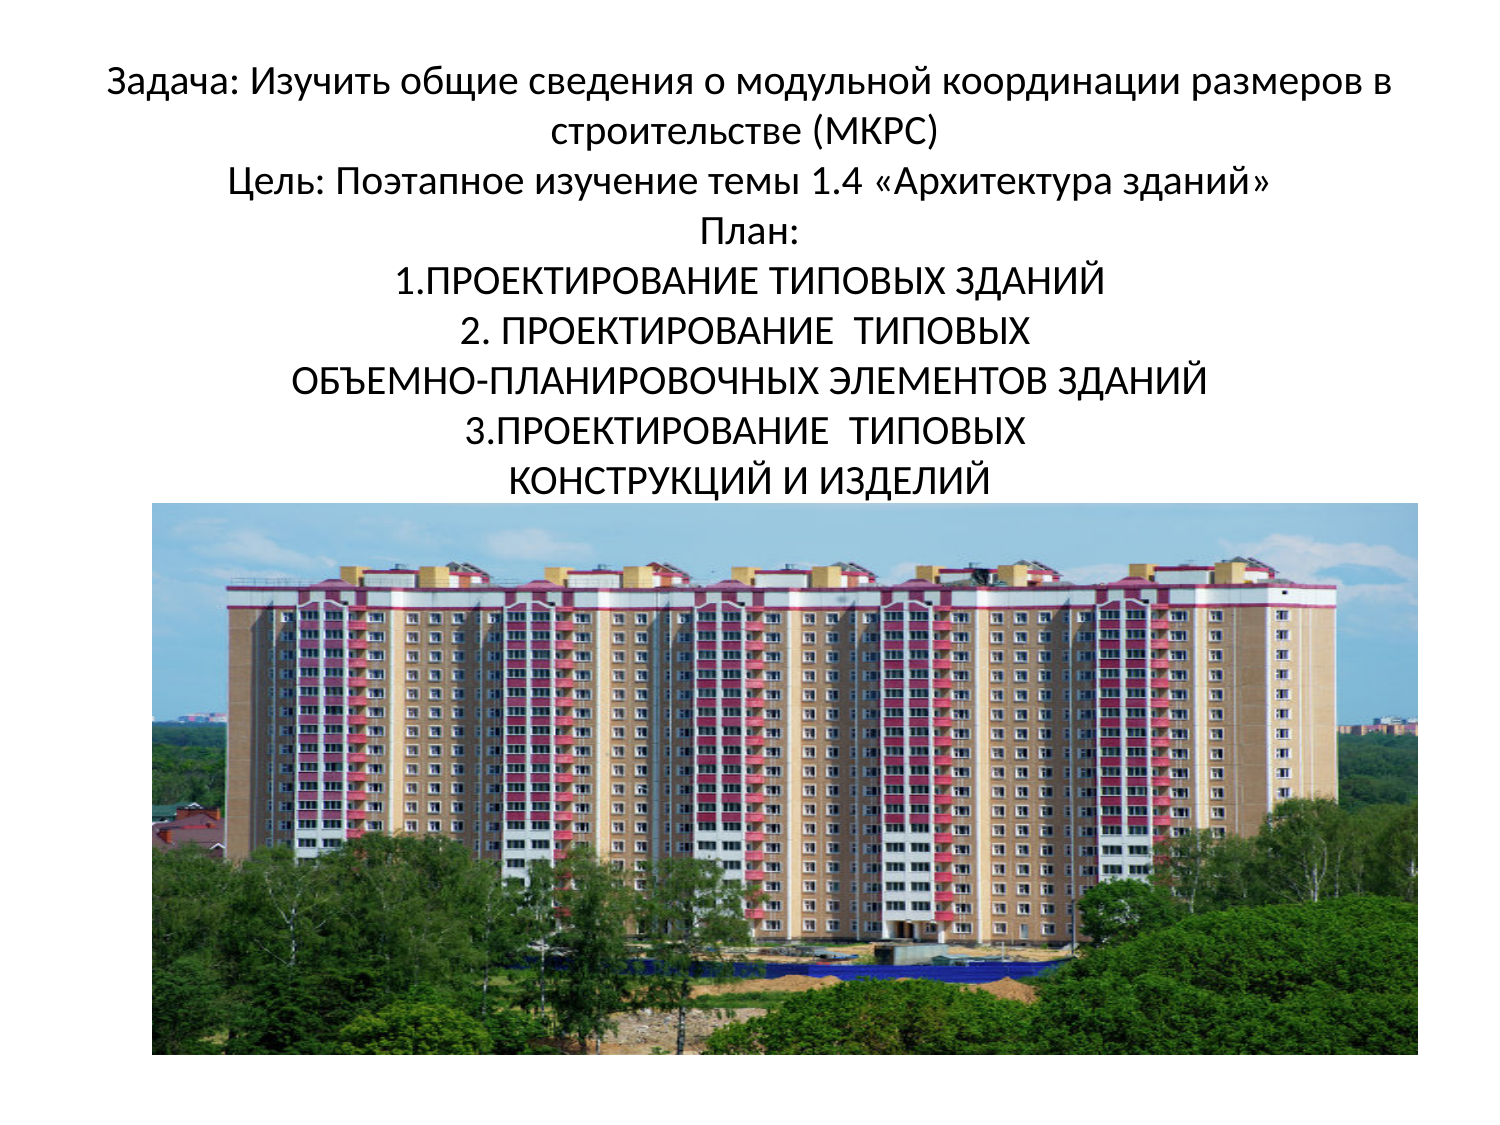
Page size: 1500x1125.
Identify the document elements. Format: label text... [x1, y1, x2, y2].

text_box Задача: Изучить общие сведения о модульной координации размеров в строительстве (МКРС) Цель: Поэтапное изучение темы 1.4 «Архитектура зданий» План: 1.ПРОЕКТИРОВАНИЕ ТИПОВЫХ ЗДАНИЙ 2. ПРОЕКТИРОВАНИЕ ТИПОВЫХ ОБЪЕМНО-ПЛАНИРОВОЧНЫХ ЭЛЕМЕНТОВ ЗДАНИЙ 3.ПРОЕКТИРОВАНИЕ ТИПОВЫХ КОНСТРУКЦИЙ И ИЗДЕЛИЙ [74, 45, 1425, 313]
picture [152, 503, 1419, 1055]
